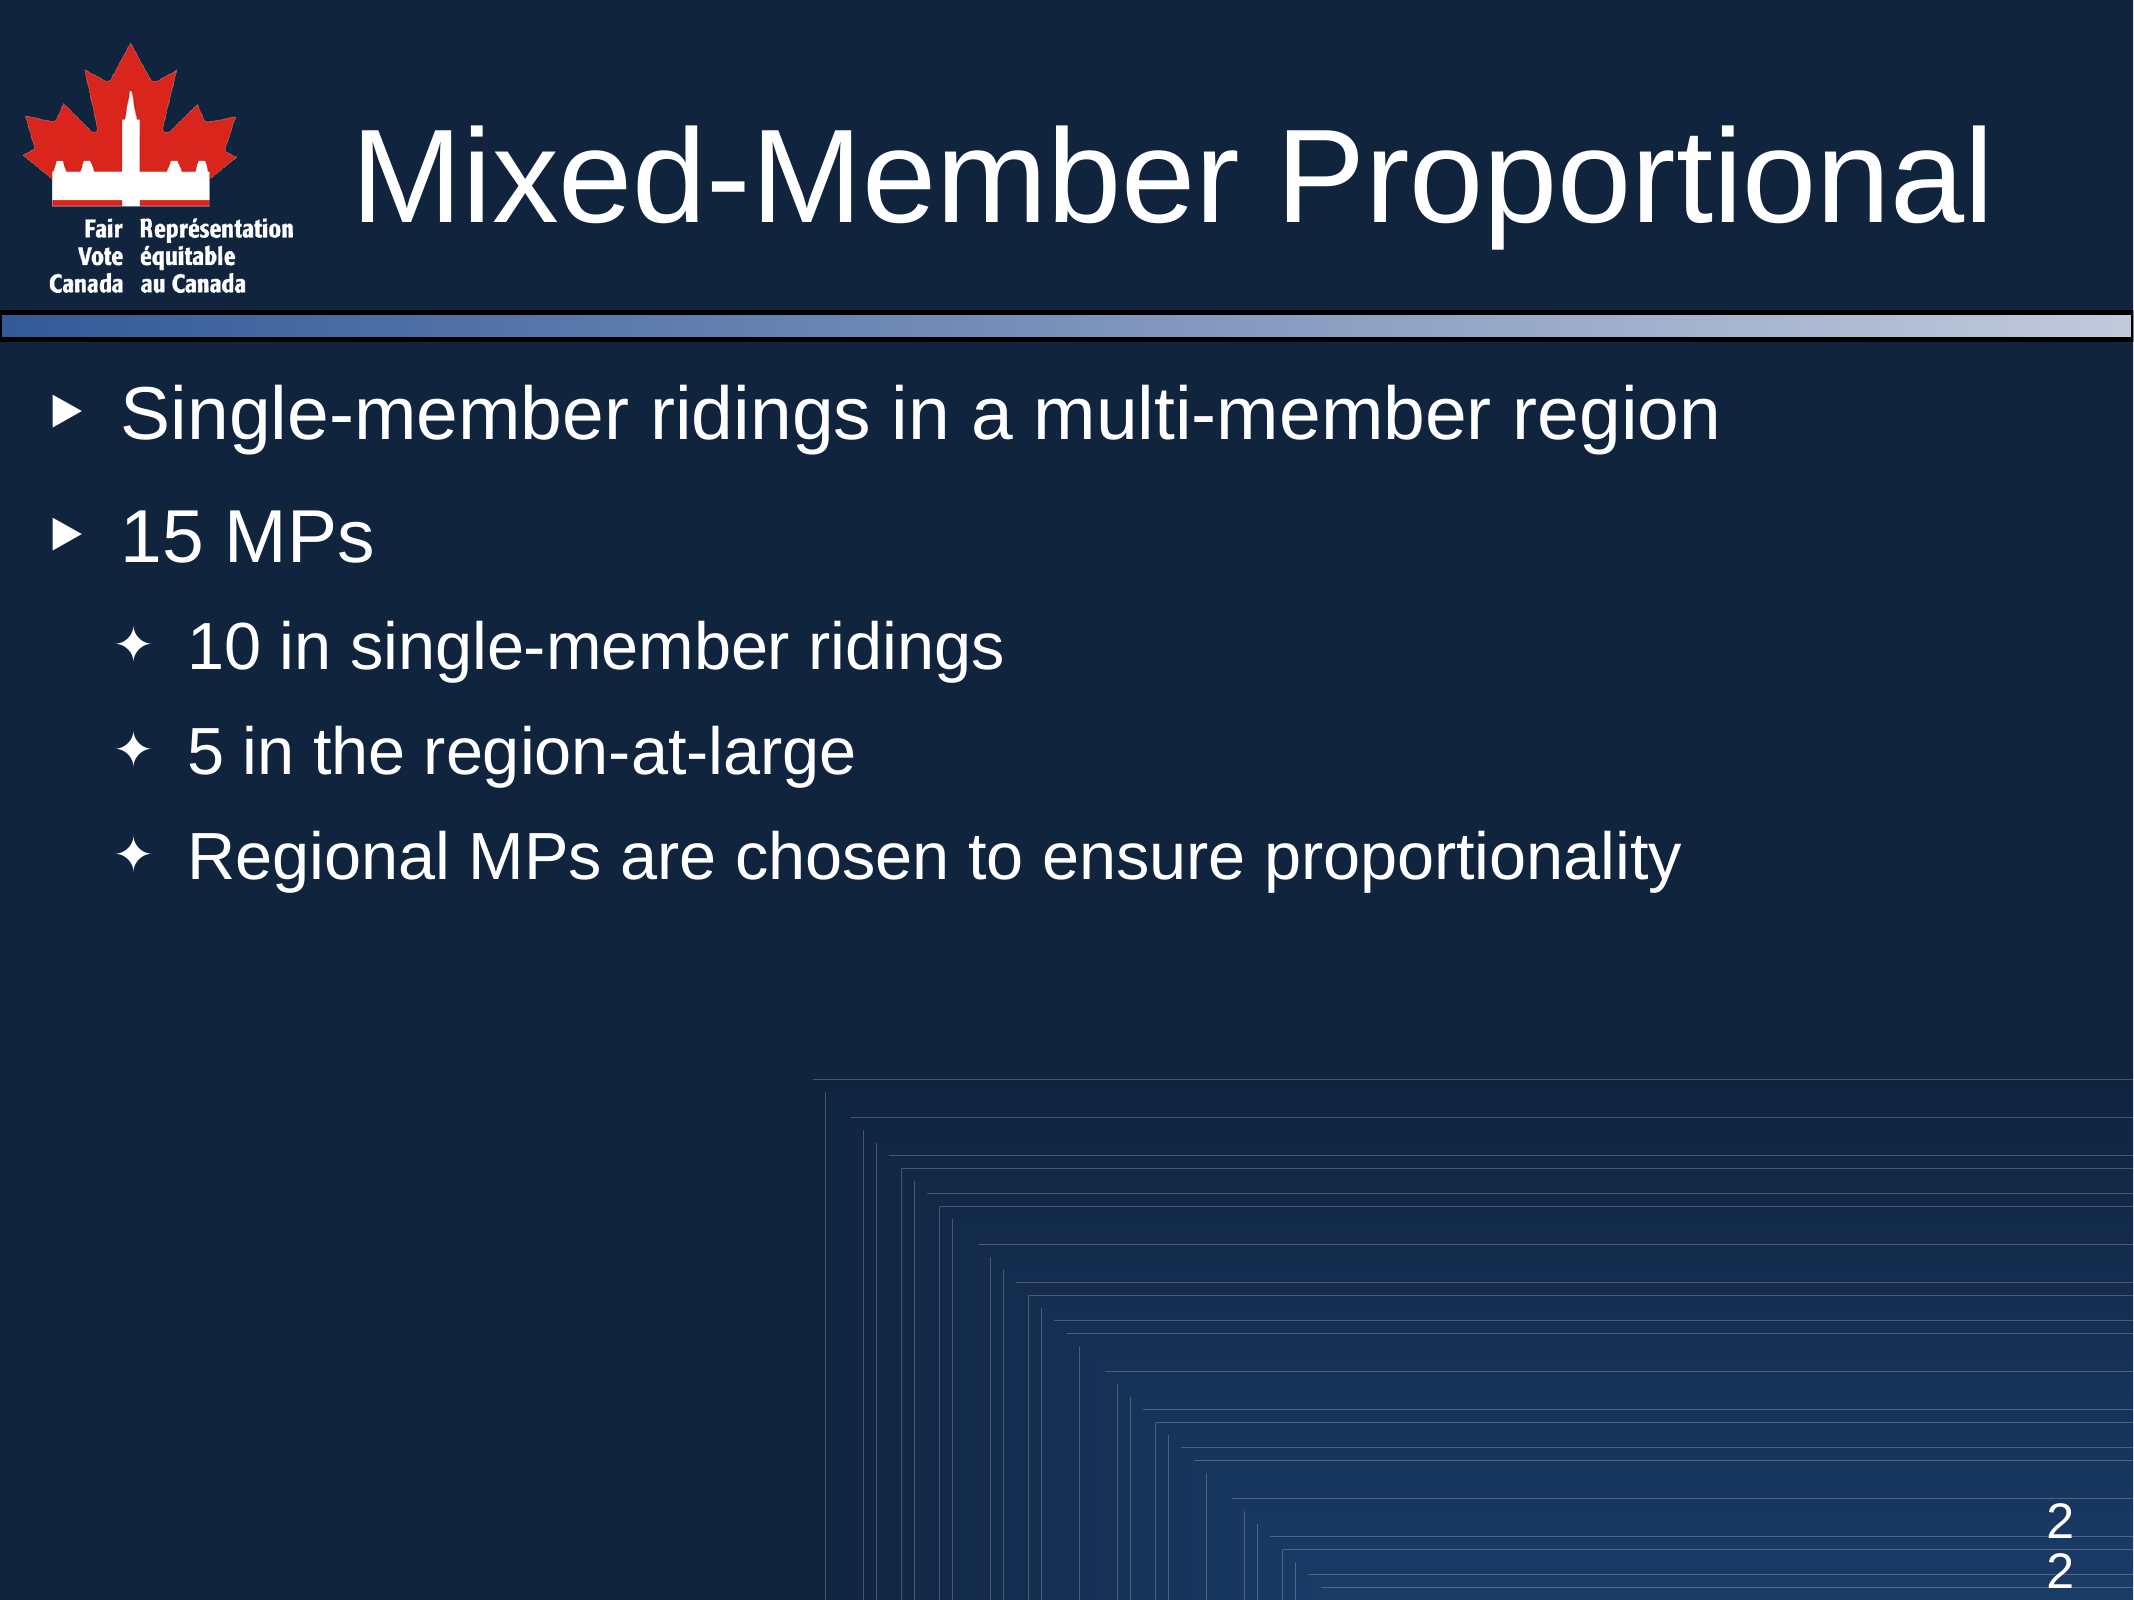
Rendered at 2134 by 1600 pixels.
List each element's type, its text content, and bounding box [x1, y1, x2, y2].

list Single-member ridings in a multi-member region 15 MPs 10 in single-member ridings 5 in the region-at-large Regional MPs are chosen to ensure proportionality [37, 356, 2067, 1567]
title Mixed-Member Proportional [279, 39, 2067, 298]
picture [16, 37, 299, 298]
slide_number 22 [2031, 1481, 2109, 1567]
